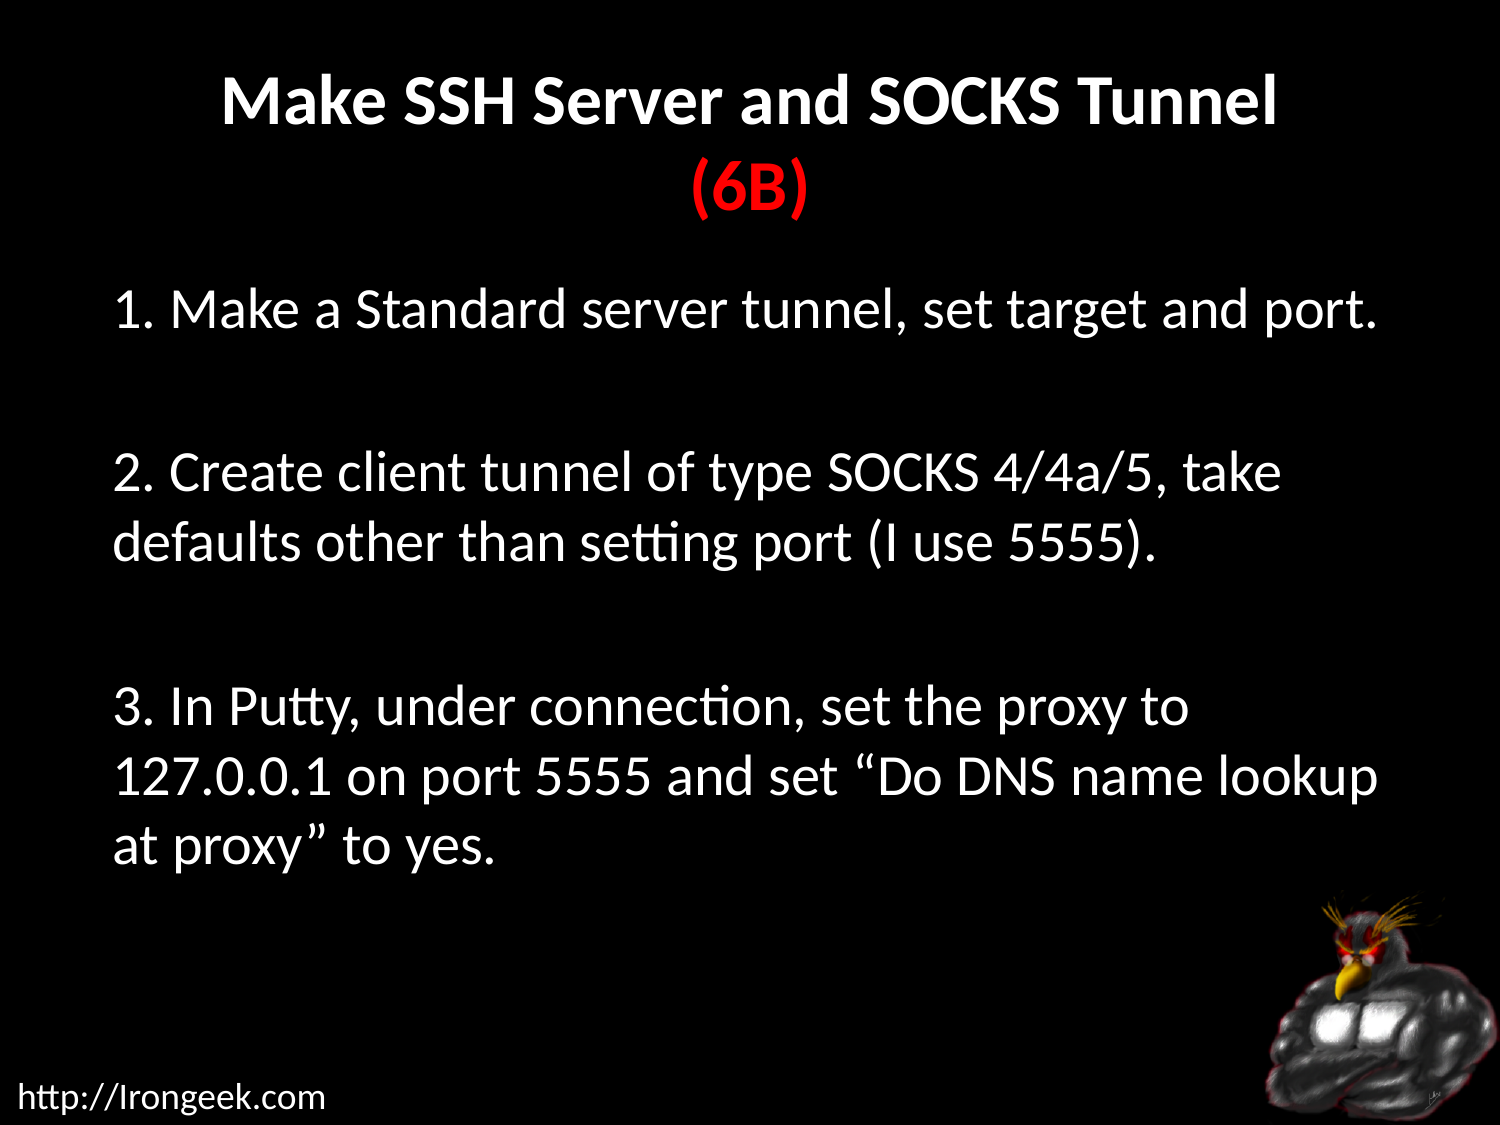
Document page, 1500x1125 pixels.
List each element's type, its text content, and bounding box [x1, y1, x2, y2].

title Make SSH Server and SOCKS Tunnel (6B) [75, 45, 1425, 233]
list 1. Make a Standard server tunnel, set target and port. 2. Create client tunnel of type SOCKS 4/4a/5, take defaults other than setting port (I use 5555). 3. In Putty, under connection, set the proxy to 127.0.0.1 on port 5555 and set “Do DNS name lookup at proxy” to yes. [74, 262, 1426, 1036]
picture [1259, 890, 1500, 1125]
